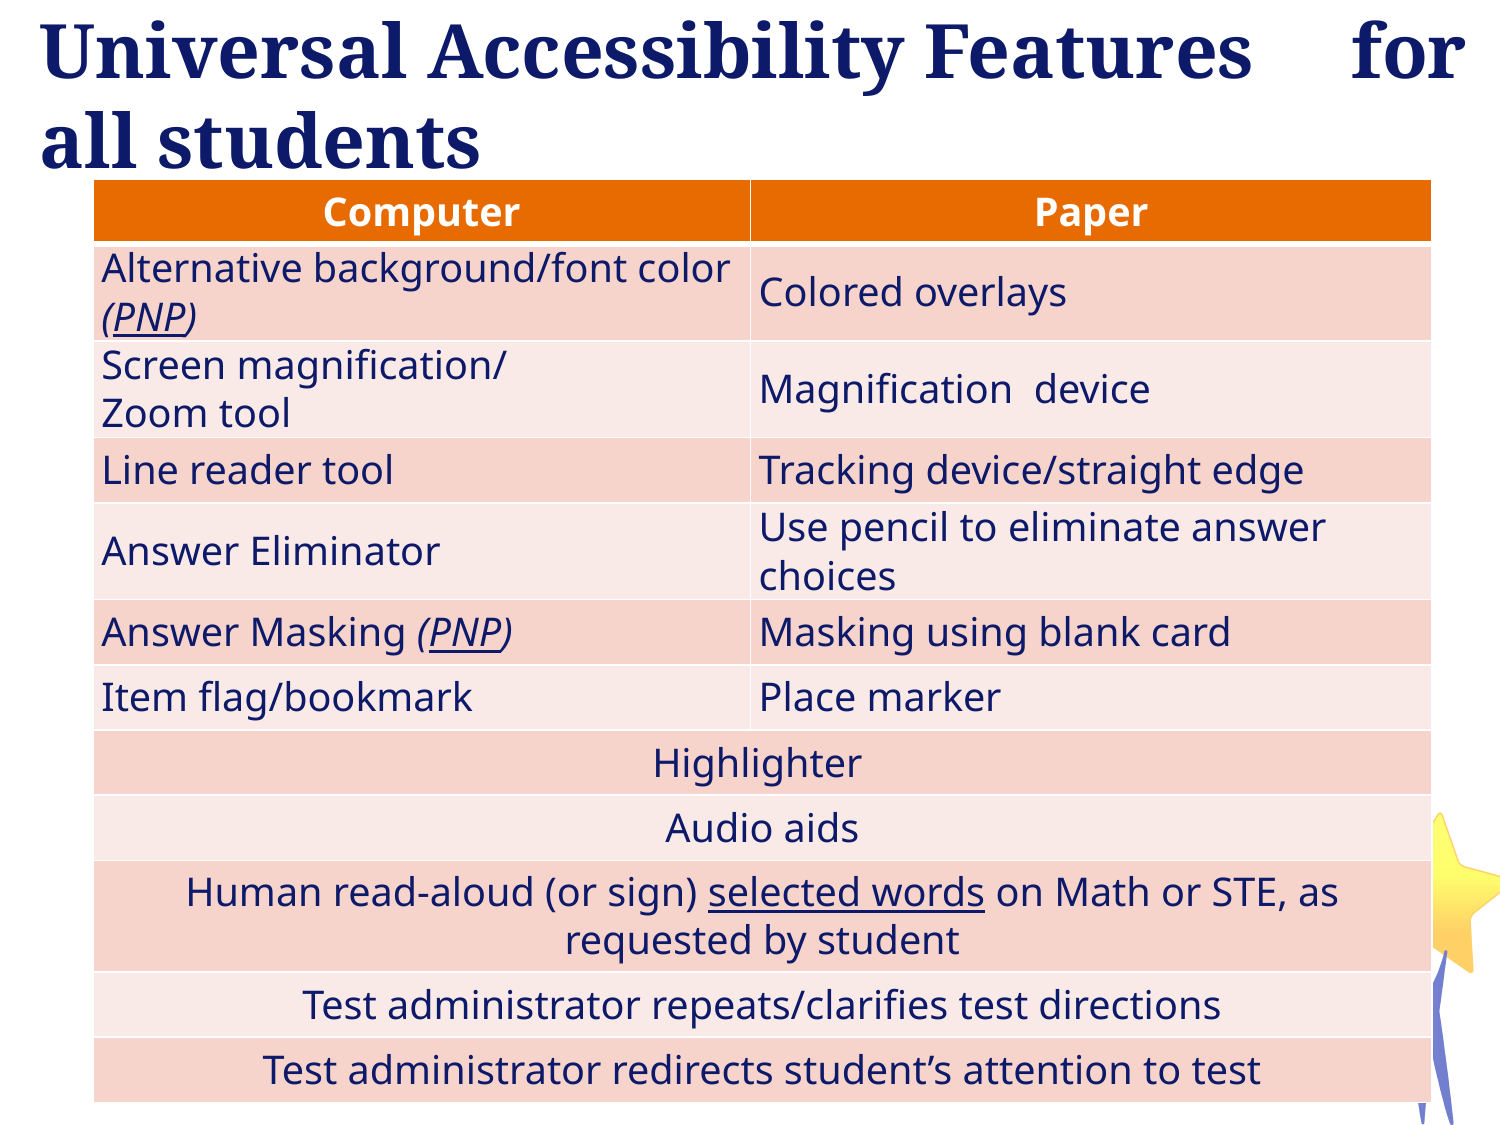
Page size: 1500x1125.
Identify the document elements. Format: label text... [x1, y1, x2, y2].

table_cell Use pencil to eliminate answer choices [751, 504, 1431, 599]
table_cell Audio aids [94, 796, 1431, 860]
table_cell Item flag/bookmark [94, 666, 750, 729]
table_cell Line reader tool [94, 438, 750, 502]
table_cell Answer Masking (PNP) [94, 600, 750, 664]
table_cell Highlighter [94, 731, 1431, 794]
table_cell Test administrator redirects student’s attention to test [94, 1038, 1431, 1102]
table_cell Answer Eliminator [94, 504, 750, 599]
table_cell Test administrator repeats/clarifies test directions [94, 973, 1431, 1036]
table_cell Human read-aloud (or sign) selected words on Math or STE, as requested by student [94, 861, 1431, 971]
table_cell Colored overlays [751, 247, 1431, 340]
table_header Computer [94, 180, 750, 241]
table_cell Tracking device/straight edge [751, 438, 1431, 502]
table_cell Masking using blank card [751, 600, 1431, 664]
title Universal Accessibility Features for all students [24, 0, 1500, 188]
table_cell Magnification device [751, 342, 1431, 437]
table_header Paper [751, 180, 1431, 241]
table_cell Alternative background/font color (PNP) [94, 247, 750, 340]
table_cell Screen magnification/ Zoom tool [94, 342, 750, 437]
table_cell Place marker [751, 666, 1431, 729]
